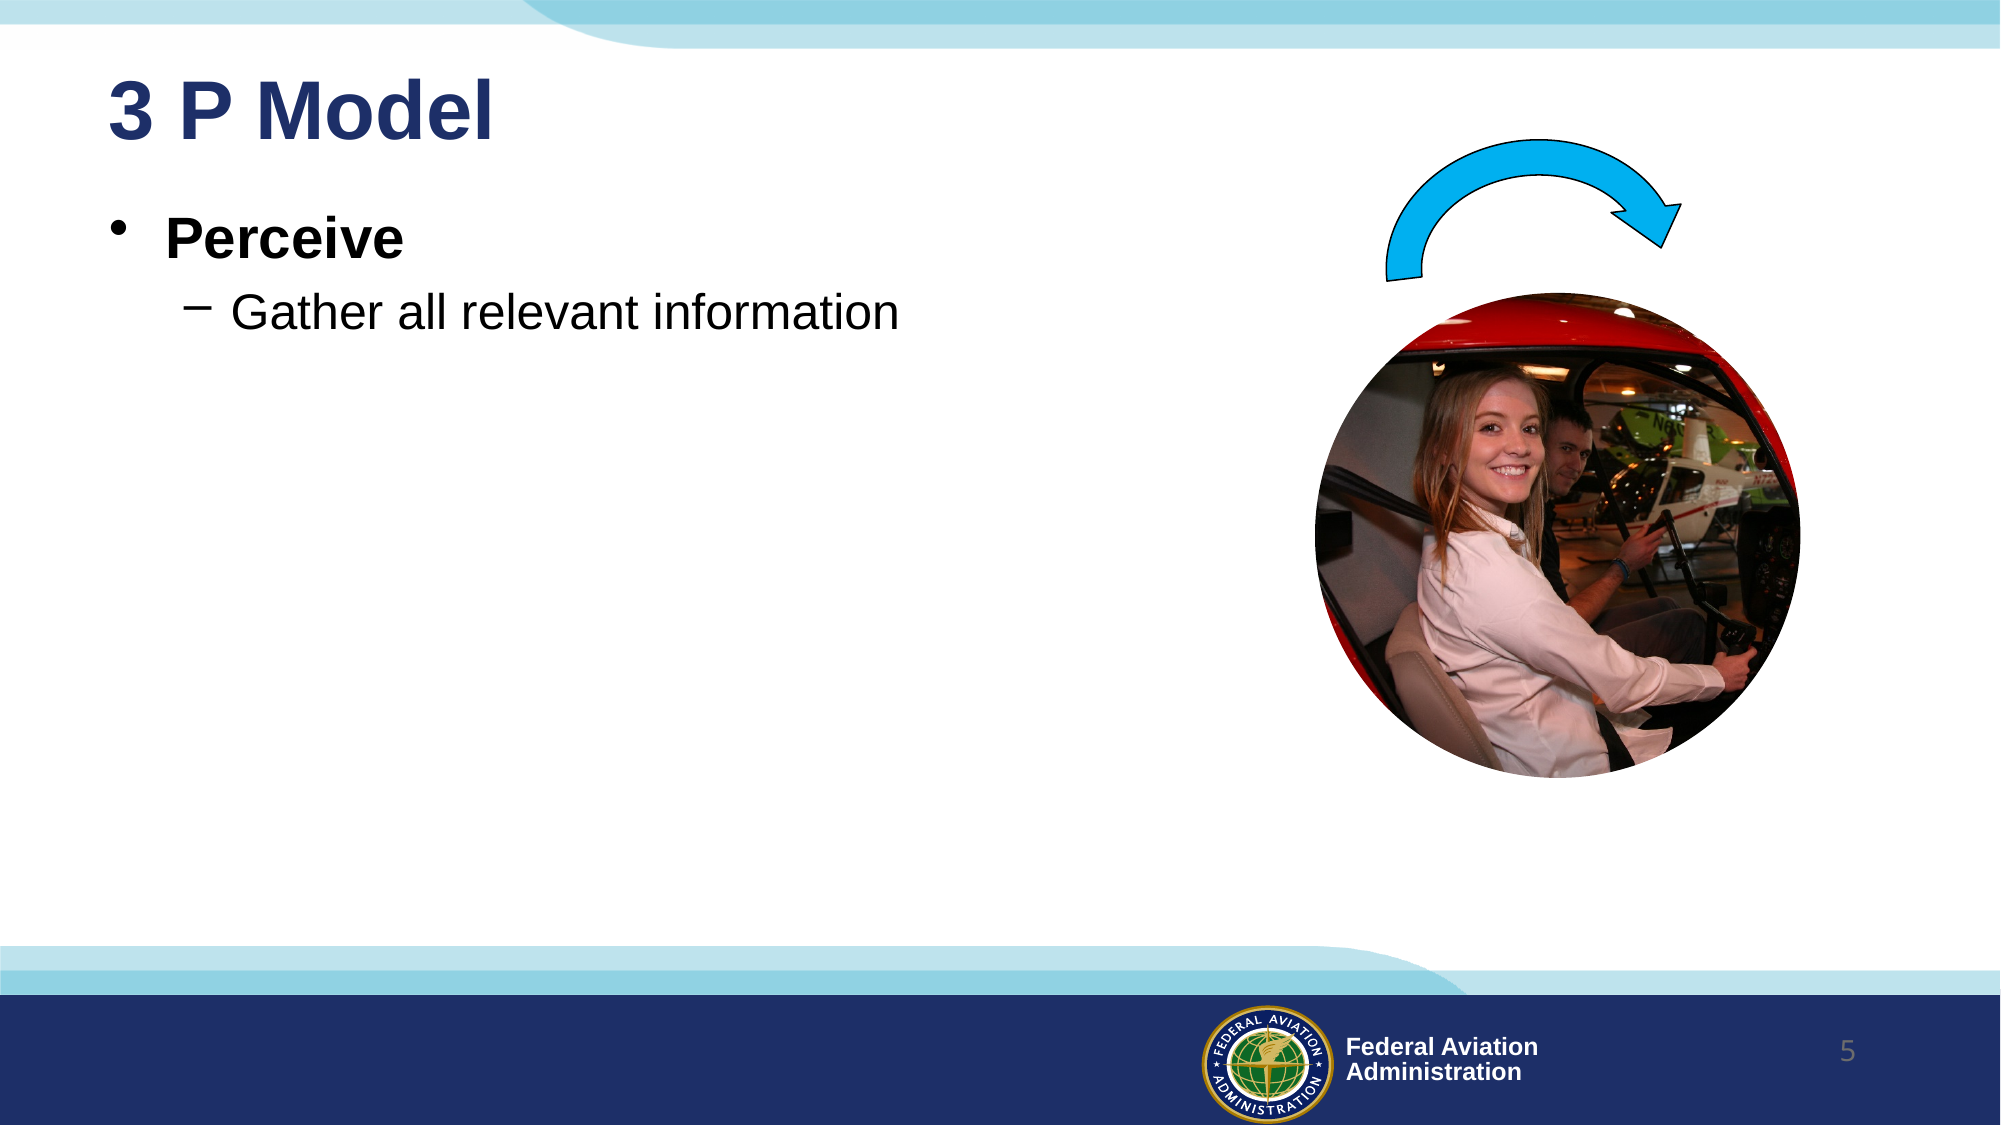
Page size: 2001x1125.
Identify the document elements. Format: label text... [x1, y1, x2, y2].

list Perceive Gather all relevant information [93, 192, 1166, 913]
picture [0, 945, 2000, 995]
picture [1314, 292, 1801, 779]
slide_number 5 [1630, 1025, 1872, 1100]
text_box [1386, 139, 1682, 282]
picture [0, 0, 1999, 50]
title 3 P Model [93, 56, 1947, 157]
